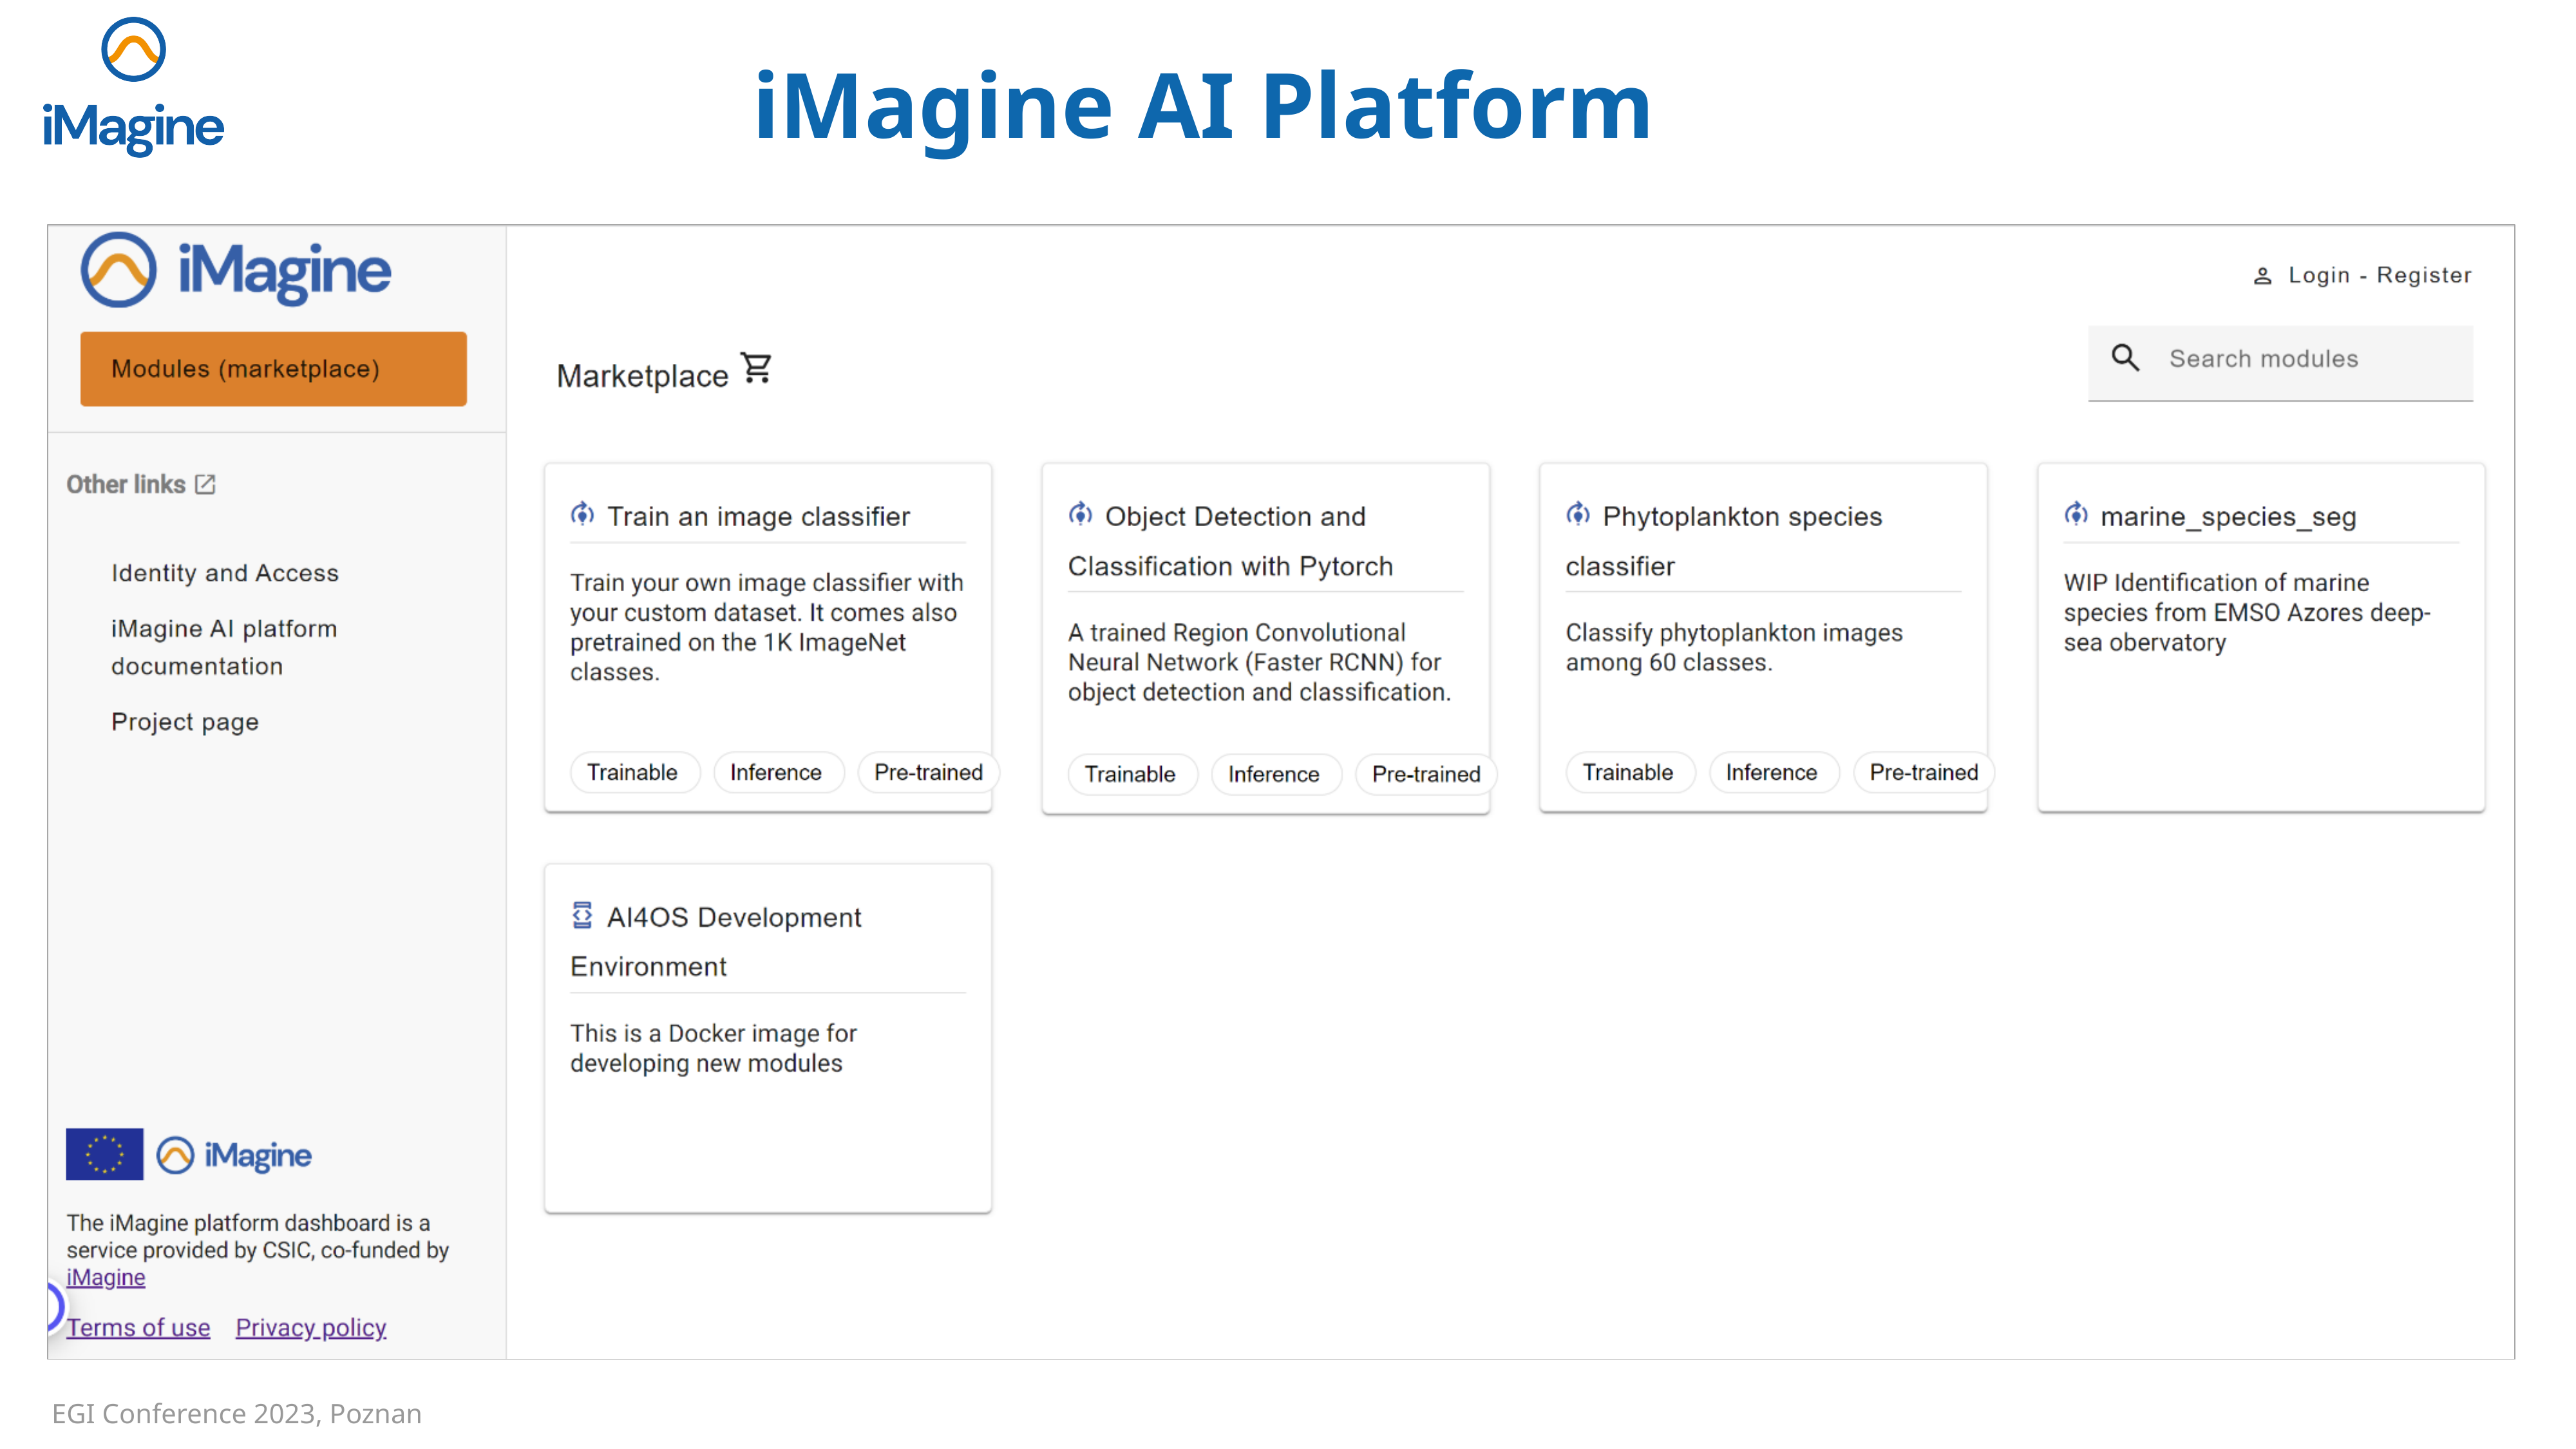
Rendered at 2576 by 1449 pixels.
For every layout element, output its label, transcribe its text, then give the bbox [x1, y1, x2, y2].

title iMagine AI Platform [726, 47, 2059, 144]
picture [43, 17, 224, 158]
picture [48, 225, 2515, 1359]
